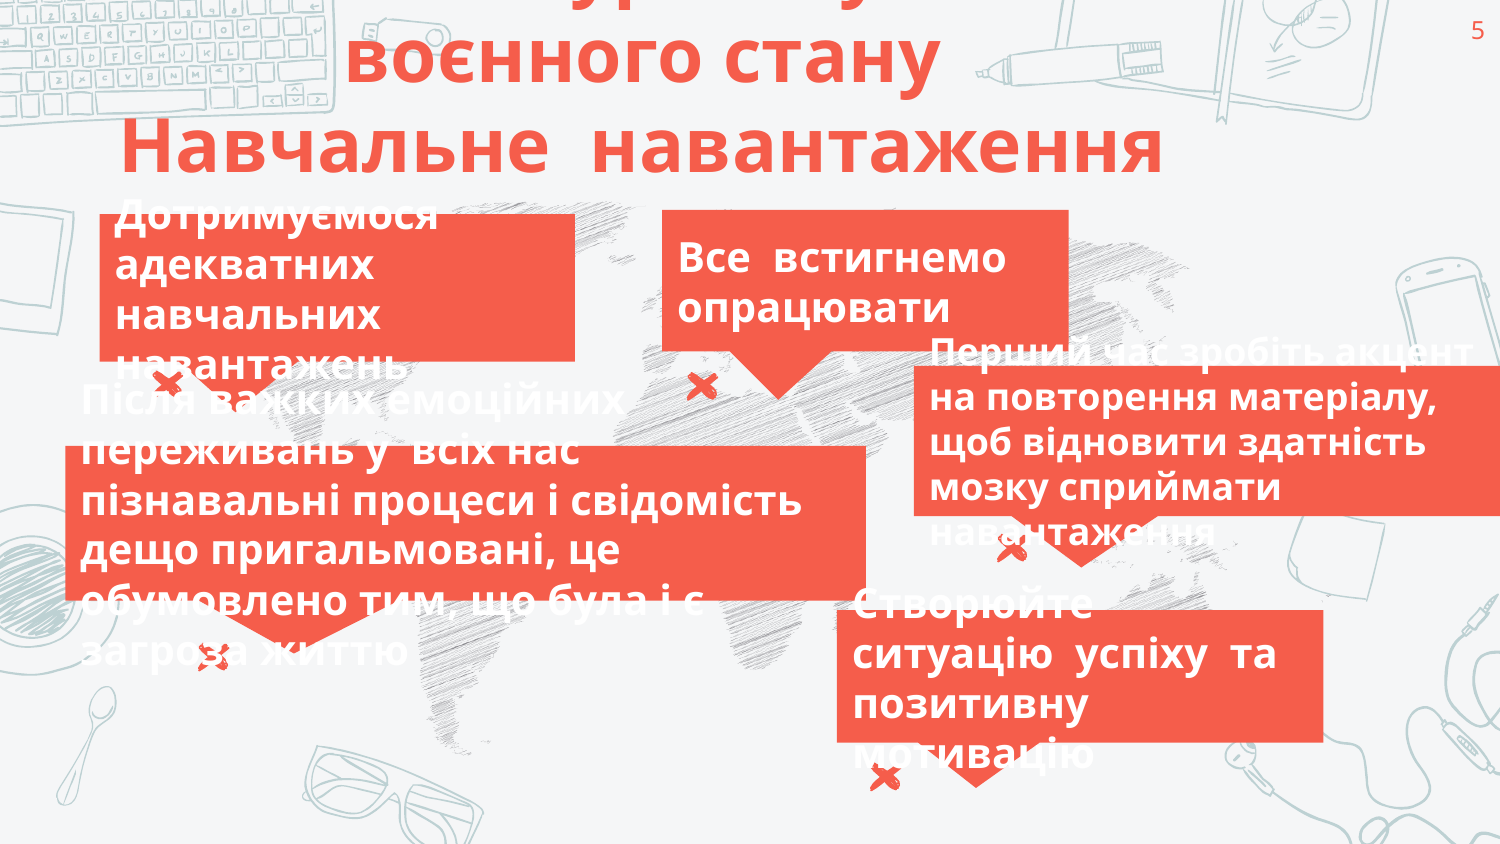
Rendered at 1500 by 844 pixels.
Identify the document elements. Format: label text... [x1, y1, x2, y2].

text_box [870, 762, 903, 791]
slide_number 5 [1435, 0, 1500, 53]
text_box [198, 642, 231, 672]
text_box Дотримуємося адекватних навчальних навантажень [99, 214, 147, 362]
text_box Після важких емоційних переживань у всіх нас пізнавальні процеси і свідомість дещо пригальмовані, це обумовлено тим, що була і є загроза життю [65, 445, 147, 601]
picture [152, 175, 1348, 780]
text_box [152, 370, 184, 399]
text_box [687, 371, 719, 401]
text_box Перший час зробіть акцент на повторення матеріалу, щоб відновити здатність мозку сприймати навантаження [1352, 365, 1500, 517]
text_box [997, 533, 1030, 562]
title 2. Онлайн-урок в умовах воєнного стану Навчальне навантаження [78, 11, 1207, 203]
